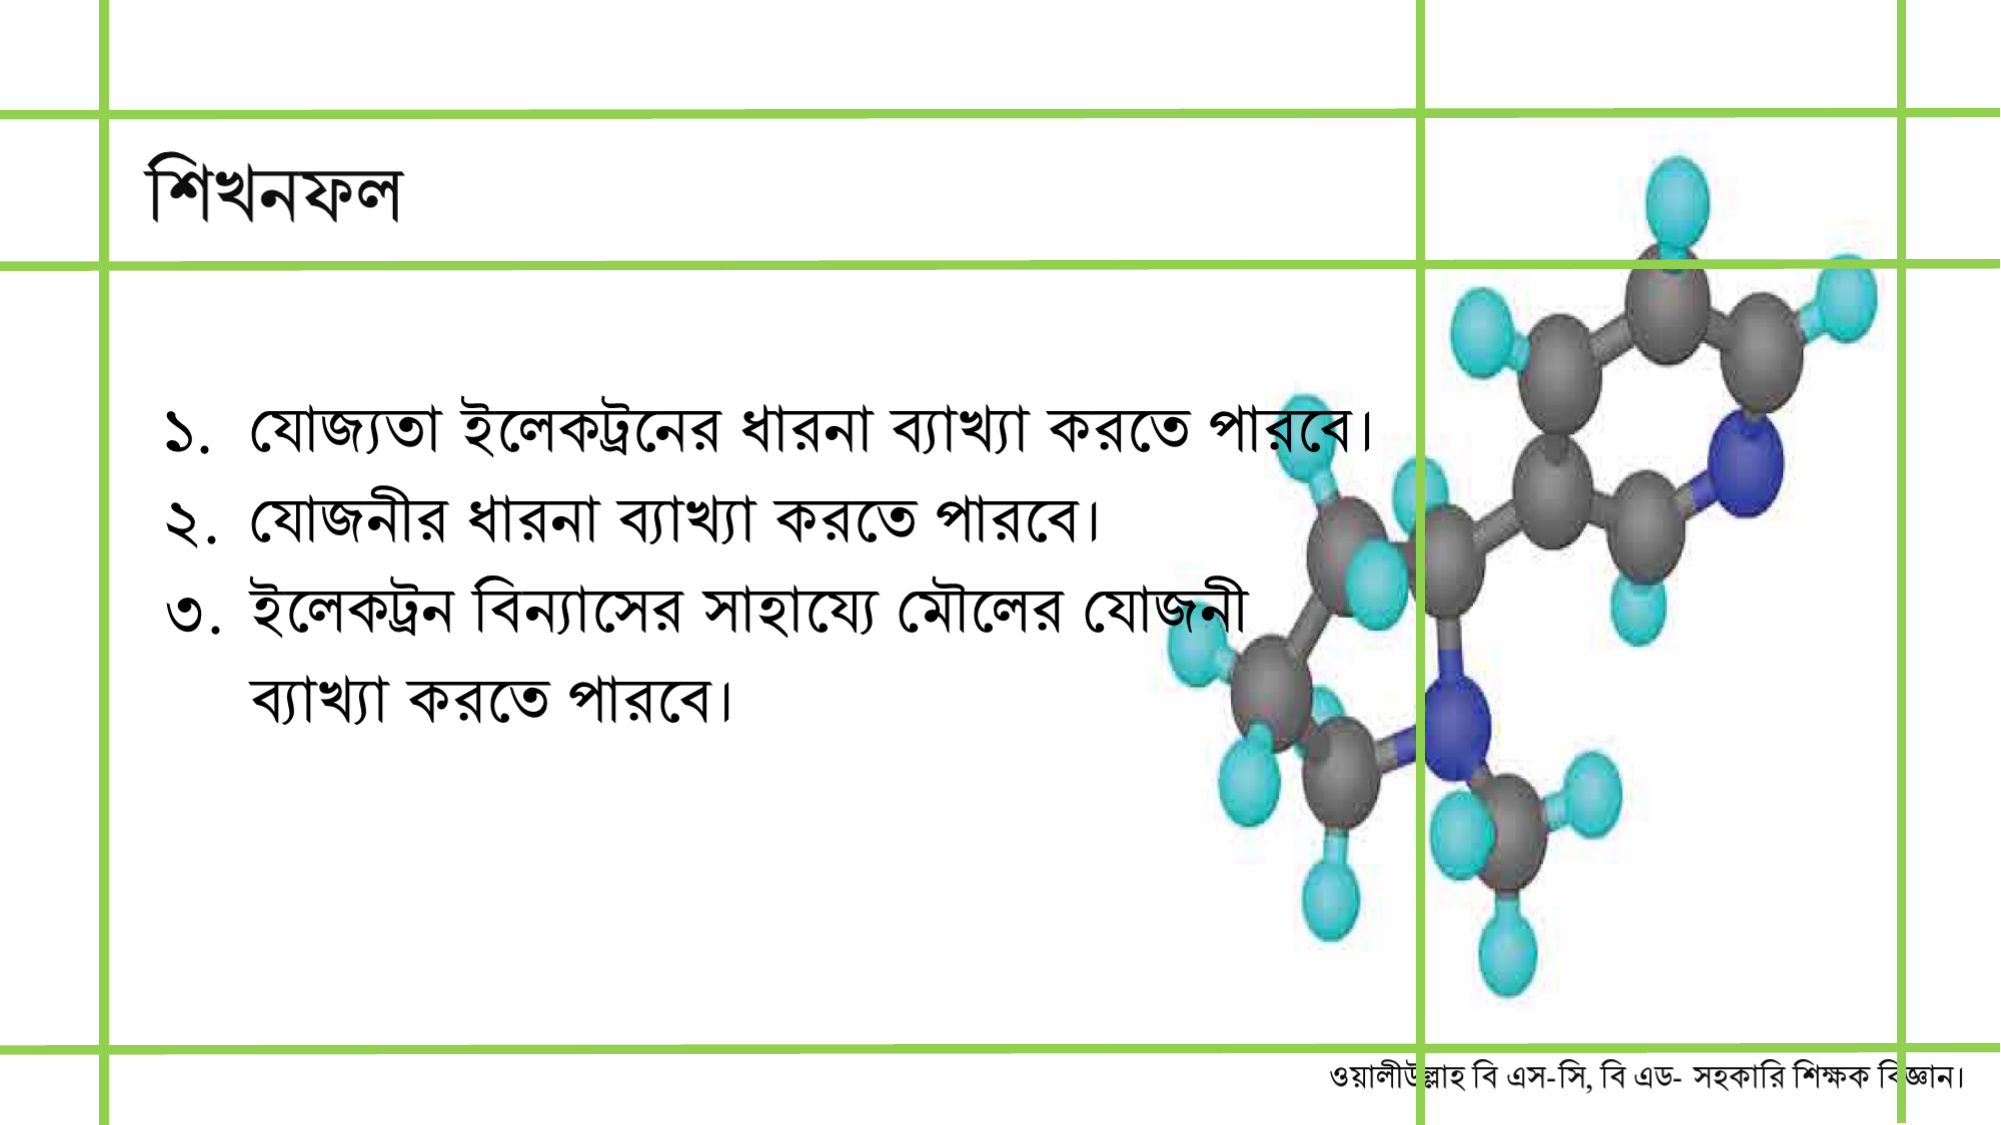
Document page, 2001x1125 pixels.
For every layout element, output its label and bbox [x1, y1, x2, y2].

picture [120, 267, 1898, 1012]
text_box [458, 263, 1420, 267]
picture [1421, 115, 1898, 263]
text_box [0, 263, 88, 267]
picture [88, 114, 458, 308]
text_box [1421, 263, 1901, 267]
picture [1305, 1054, 1416, 1125]
text_box [1902, 263, 2000, 267]
picture [1115, 115, 1420, 263]
picture [1425, 1042, 2001, 1125]
